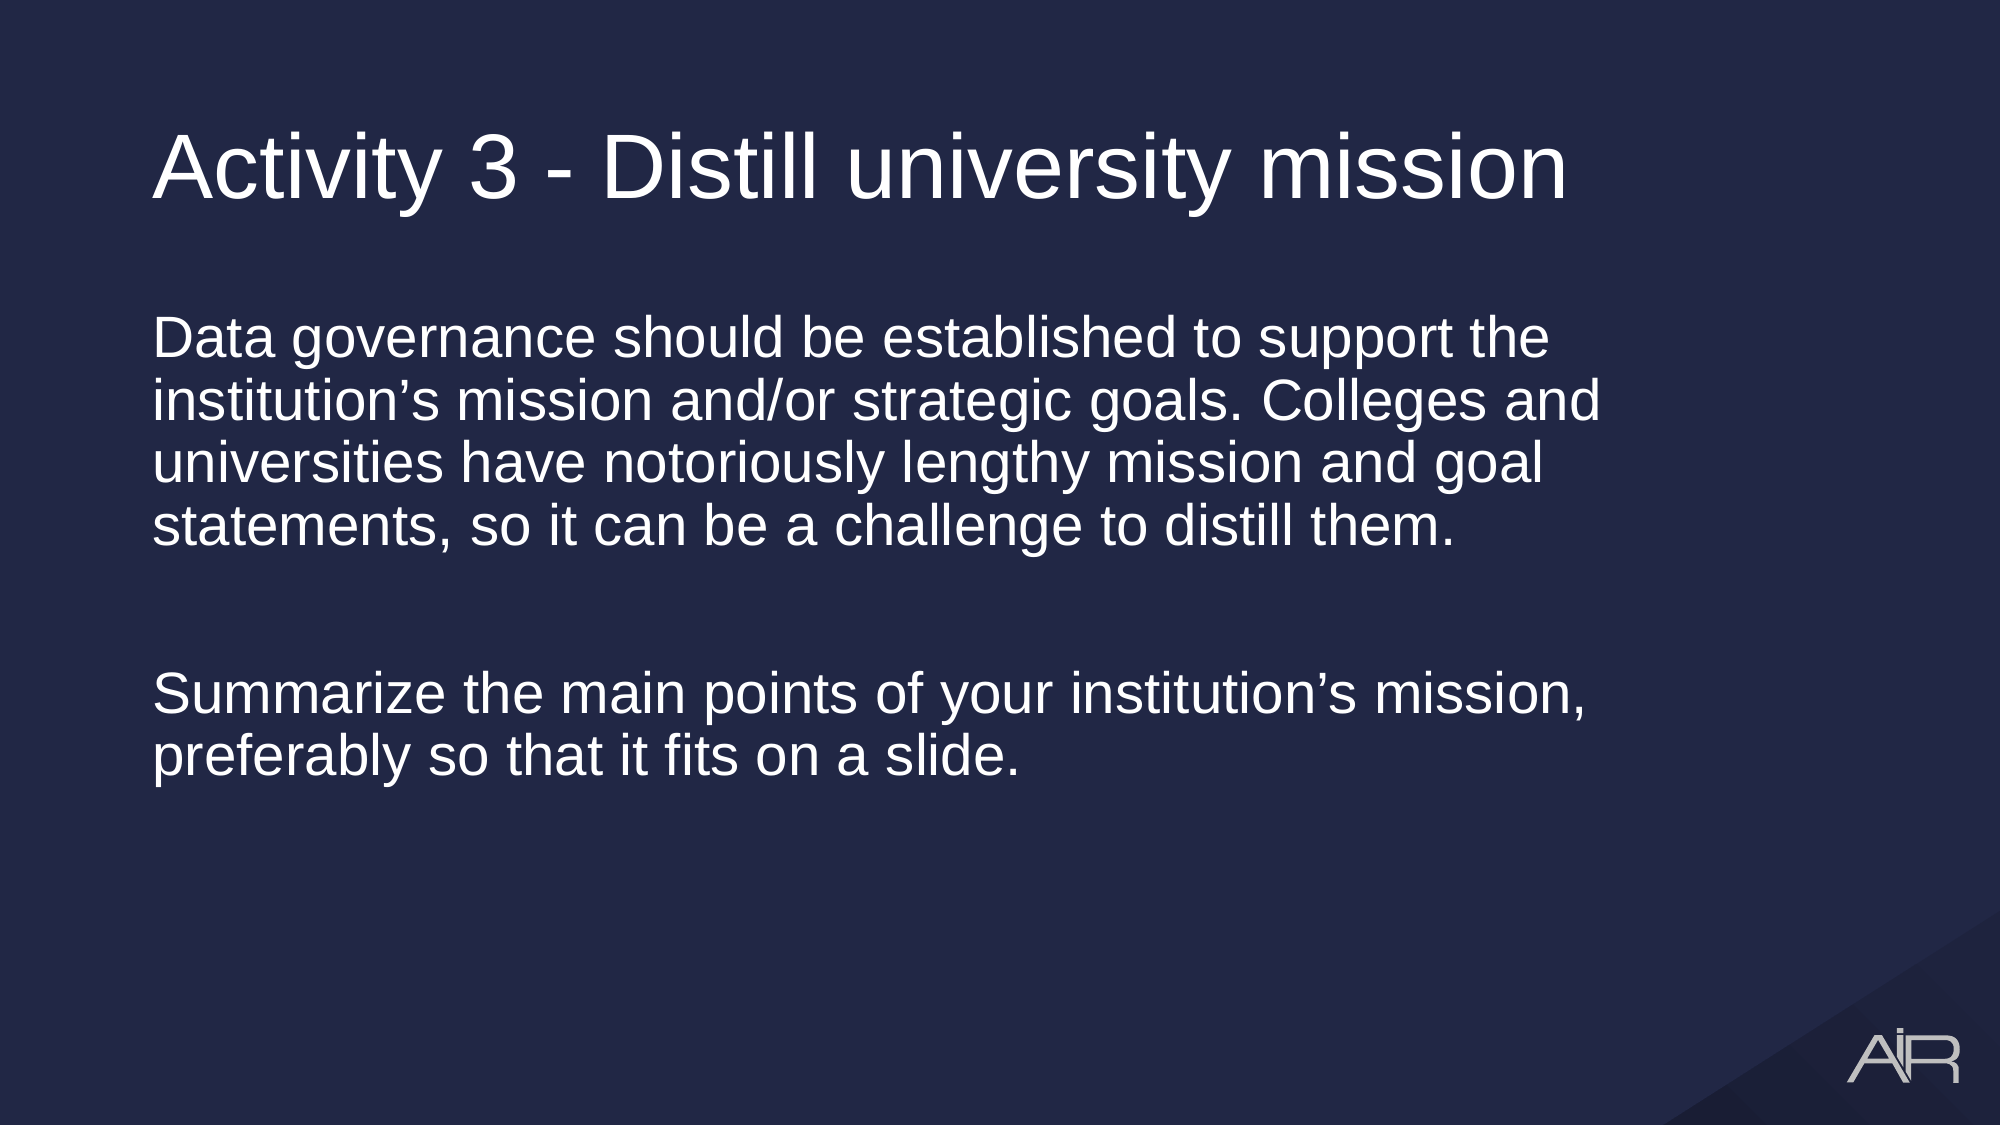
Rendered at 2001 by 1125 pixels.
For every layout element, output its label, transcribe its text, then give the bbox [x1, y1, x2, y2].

list Data governance should be established to support the institution’s mission and/or strategic goals. Colleges and universities have notoriously lengthy mission and goal statements, so it can be a challenge to distill them. Summarize the main points of your institution’s mission, preferably so that it fits on a slide. [137, 299, 1863, 1014]
title Activity 3 - Distill university mission [137, 59, 1863, 278]
